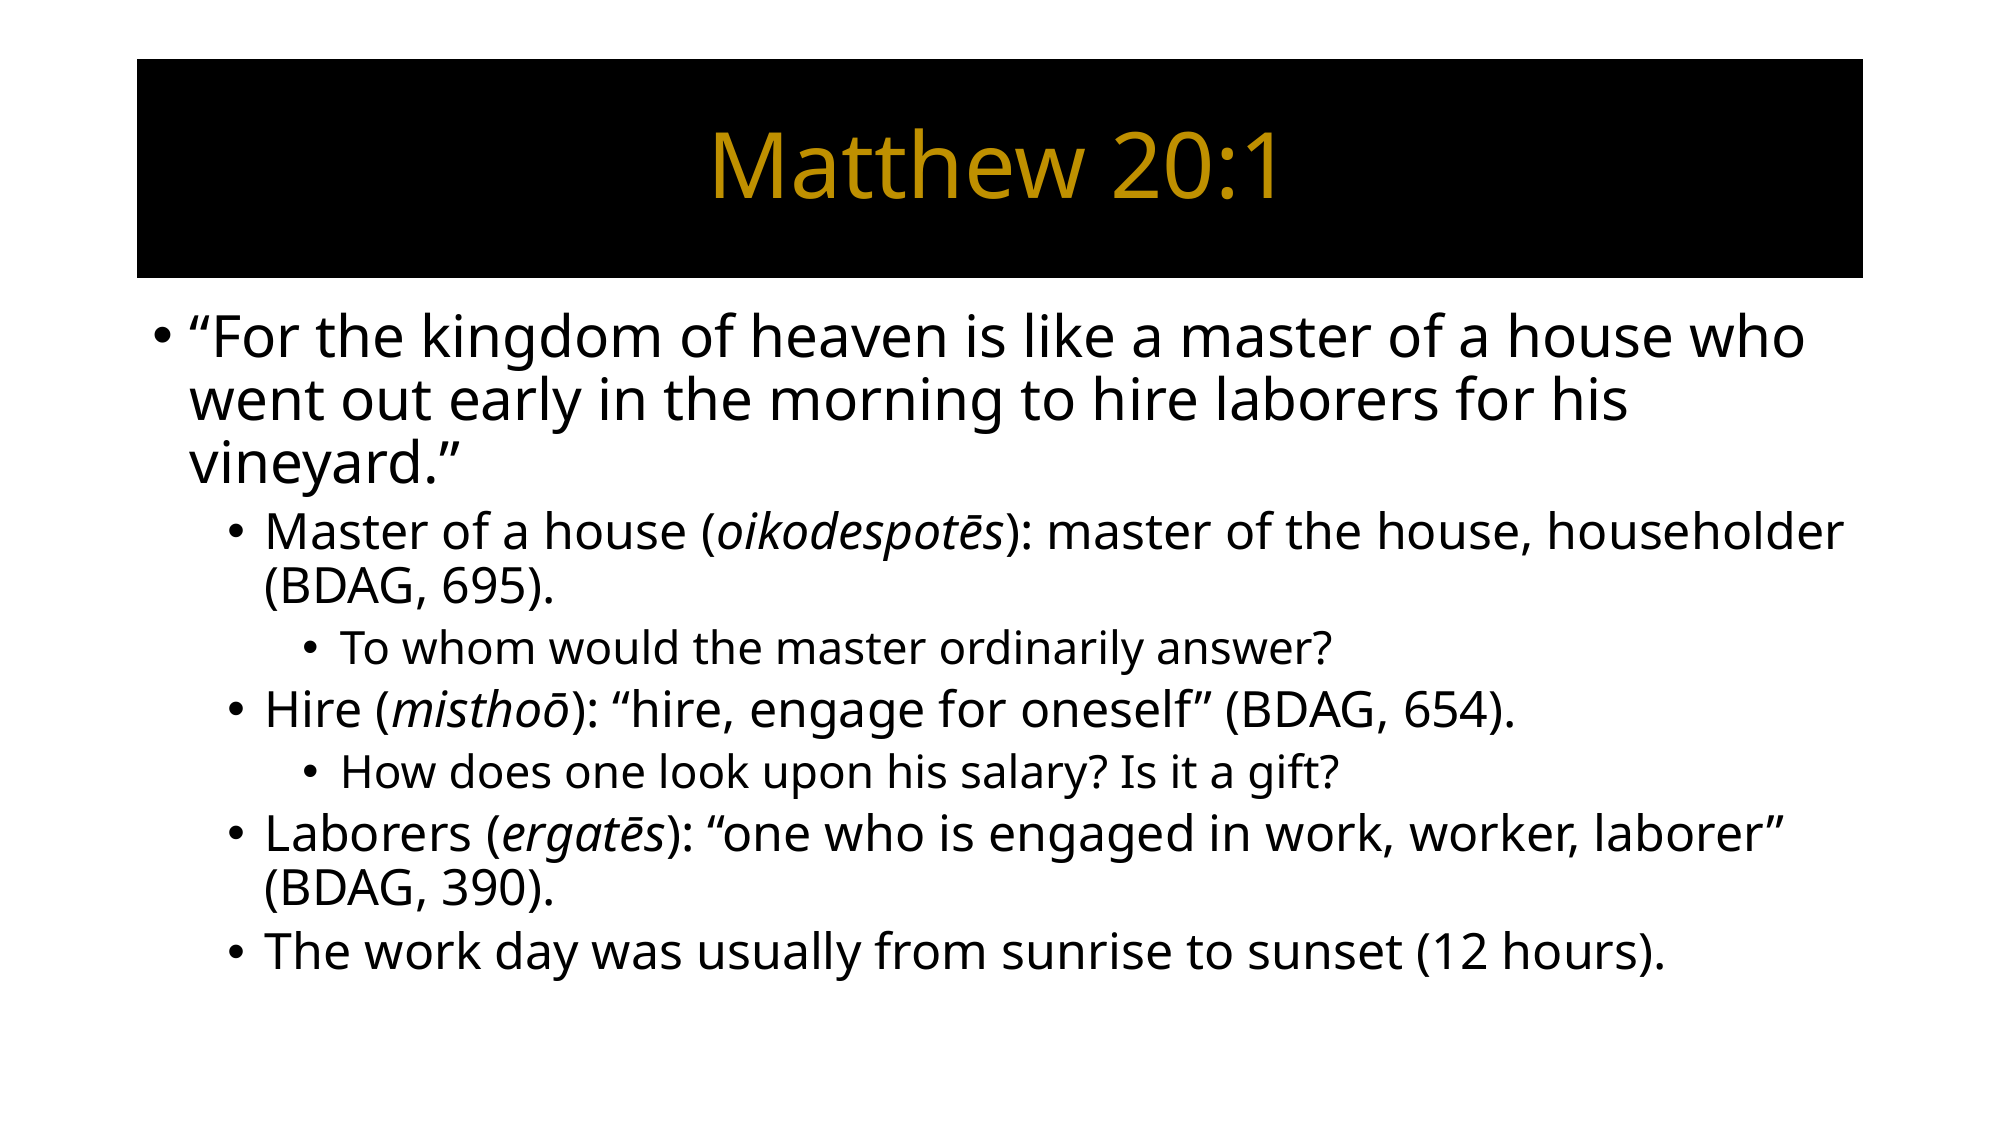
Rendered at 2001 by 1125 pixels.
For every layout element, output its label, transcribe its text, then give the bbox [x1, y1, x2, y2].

title Matthew 20:1 [137, 59, 1863, 278]
list “For the kingdom of heaven is like a master of a house who went out early in the morning to hire laborers for his vineyard.” Master of a house (oikodespotēs): master of the house, householder (BDAG, 695). To whom would the master ordinarily answer? Hire (misthoō): “hire, engage for oneself” (BDAG, 654). How does one look upon his salary? Is it a gift? Laborers (ergatēs): “one who is engaged in work, worker, laborer” (BDAG, 390). The work day was usually from sunrise to sunset (12 hours). [137, 299, 1863, 1014]
